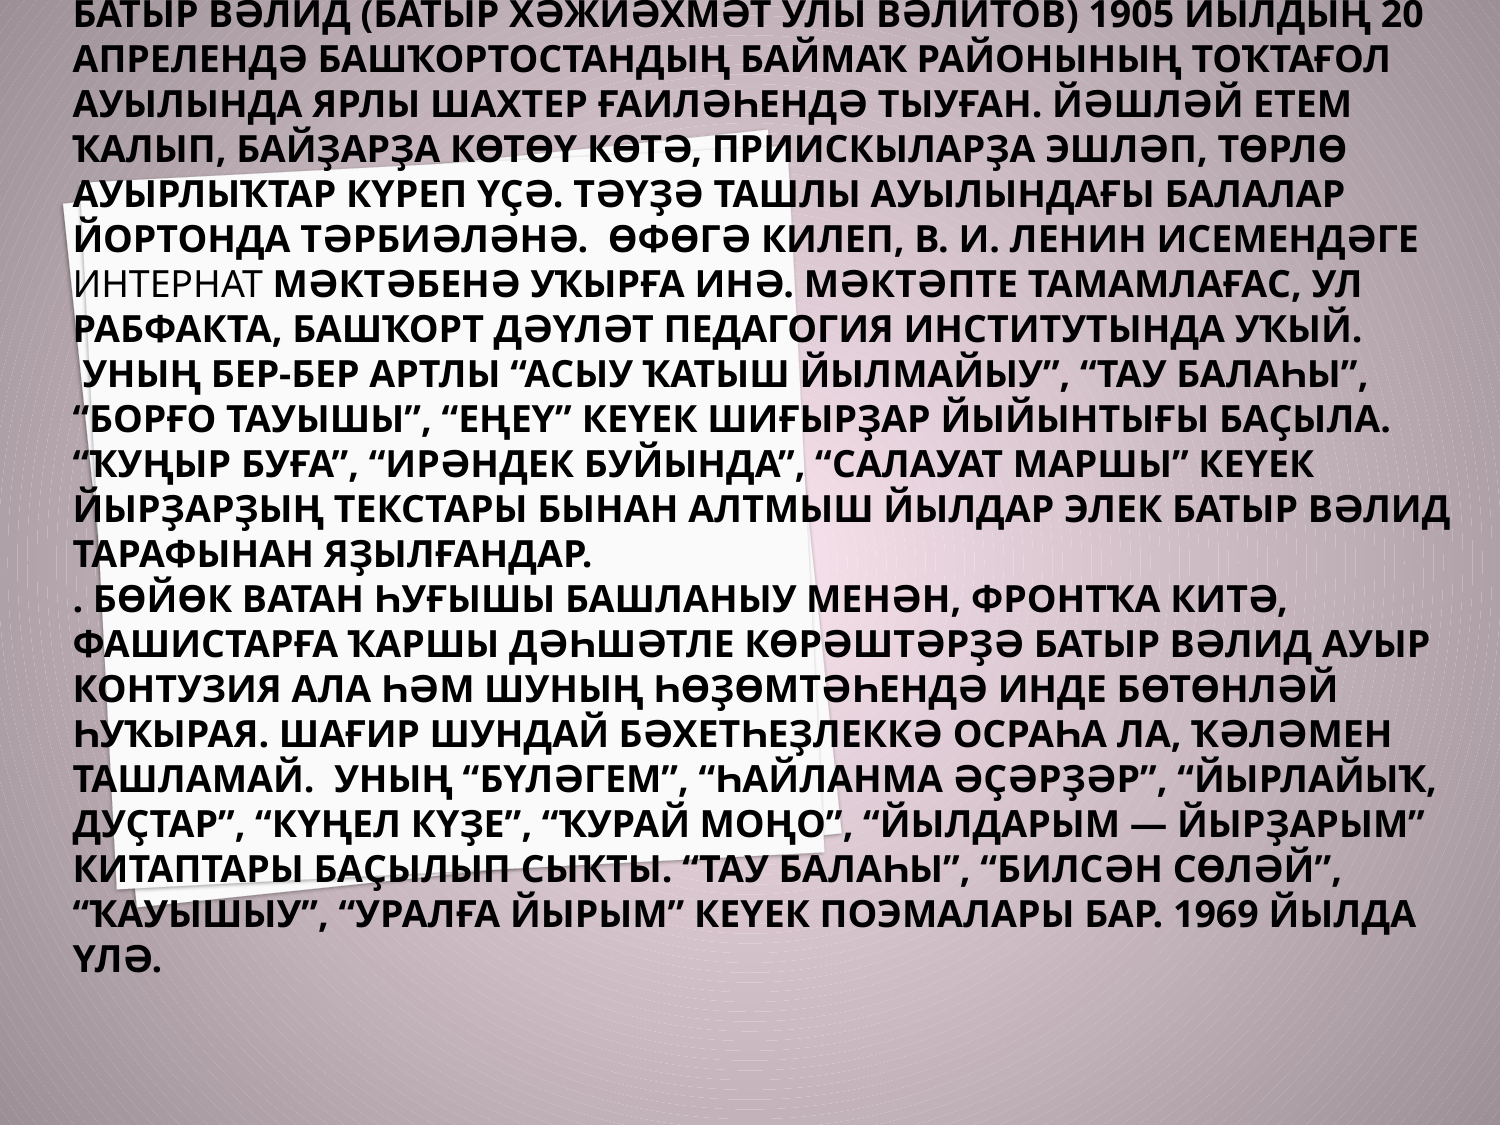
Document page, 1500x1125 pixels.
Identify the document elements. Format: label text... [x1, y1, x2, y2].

title Батыр Вәлид (Батыр Хәжиәхмәт улы Вәлитов) 1905 йылдың 20 апрелендә Башҡортостандың Баймаҡ районының Тоҡтағол ауылында ярлы шахтер ғаиләһендә тыуған. Йәшләй етем ҡалып, байҙарҙа көтөү көтә, приискыларҙа эшләп, төрлө ауырлыҡтар күреп үҫә. Тәүҙә Ташлы ауылындағы балалар йортонда тәрбиәләнә. Өфөгә килеп, В. И. Ленин исемендәге интернат мәктәбенә уҡырға инә. Мәктәпте тамамлағас, ул рабфакта, Башҡорт дәүләт педагогия институтында уҡый. Уның бер-бер артлы “Асыу ҡатыш йылмайыу”, “Тау балаһы”, “Борғо тауышы”, “Еңеү” кеүек шиғырҙар йыйынтығы баҫыла. “Ҡуңыр буға”, “Ирәндек буйында”, “Салауат маршы” кеүек йырҙарҙың текстары бынан алтмыш йылдар элек Батыр Вәлид тарафынан яҙылғандар. . Бөйөк Ватан һуғышы башланыу менән, фронтҡа китә, фашистарға ҡаршы дәһшәтле көрәштәрҙә Батыр Вәлид ауыр контузия ала һәм шуның һөҙөмтәһендә инде бөтөнләй һуҡырая. Шағир шундай бәхетһеҙлеккә осраһа ла, ҡәләмен ташламай. Уның “Бүләгем”, “Һайланма әҫәрҙәр”, “Йырлайыҡ, дуҫтар”, “Күңел күҙе”, “Ҡурай моңо”, “Йылдарым — йырҙарым” китаптары баҫылып сыҡты. “Тау балаһы”, “Билсән Сөләй”, “Ҡауышыу”, “Уралға йырым” кеүек поэмалары бар. 1969 йылда үлә. [64, 172, 1500, 1071]
